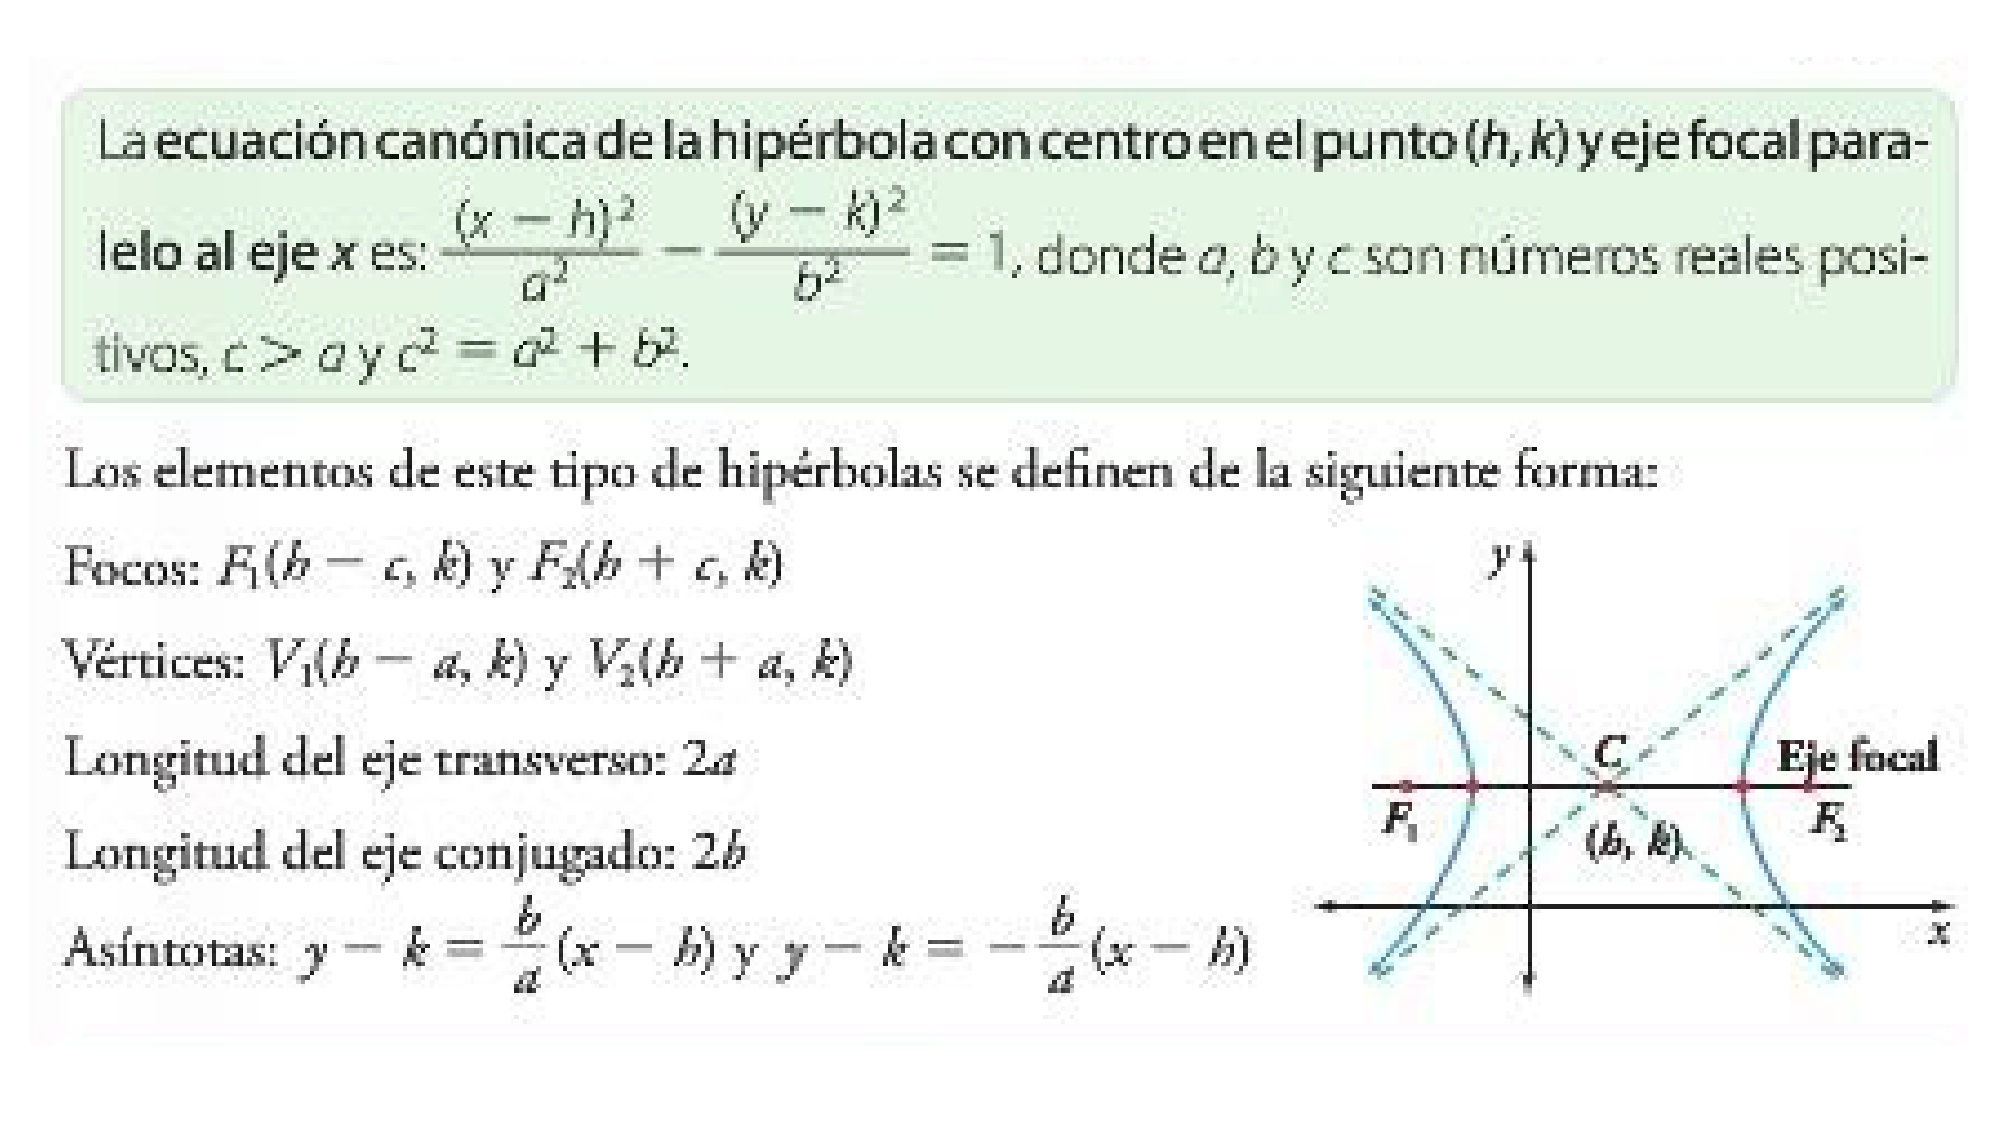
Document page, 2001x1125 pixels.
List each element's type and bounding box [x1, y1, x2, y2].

picture [30, 57, 1968, 1046]
